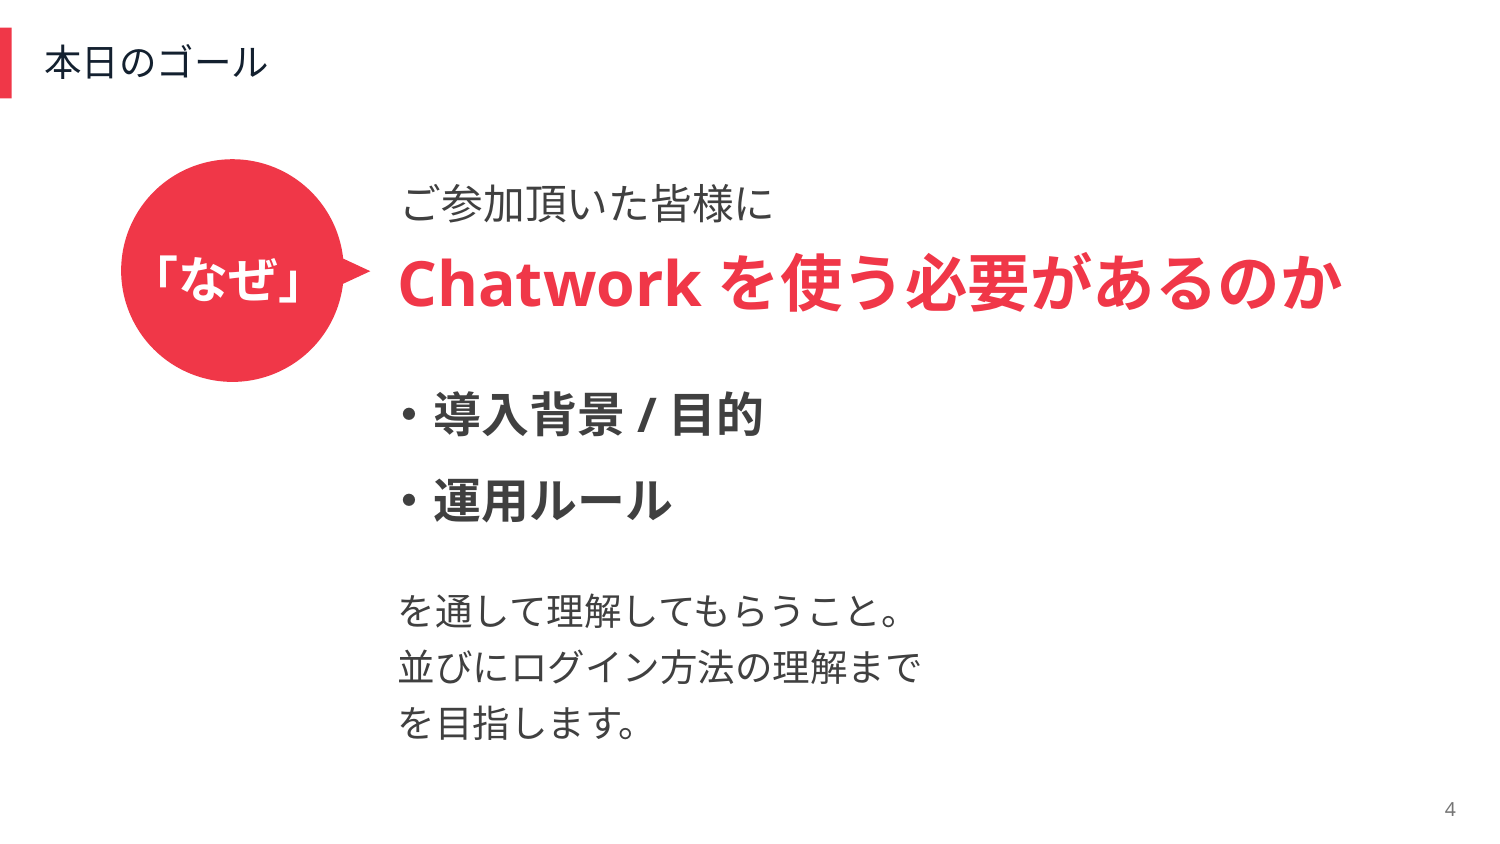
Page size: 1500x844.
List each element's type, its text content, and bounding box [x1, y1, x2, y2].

slide_number 4 [1365, 797, 1456, 821]
text_box Chatworkを使う必要があるのか [405, 218, 1450, 335]
text_box ご参加頂いた皆様に [385, 154, 878, 243]
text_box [113, 158, 401, 383]
text_box ・導入背景/目的 ・運用ルール [370, 346, 953, 538]
title 本日のゴール [44, 38, 1442, 180]
text_box を通して理解してもらうこと。 並びにログイン方法の理解まで を目指します。 [382, 565, 1009, 757]
